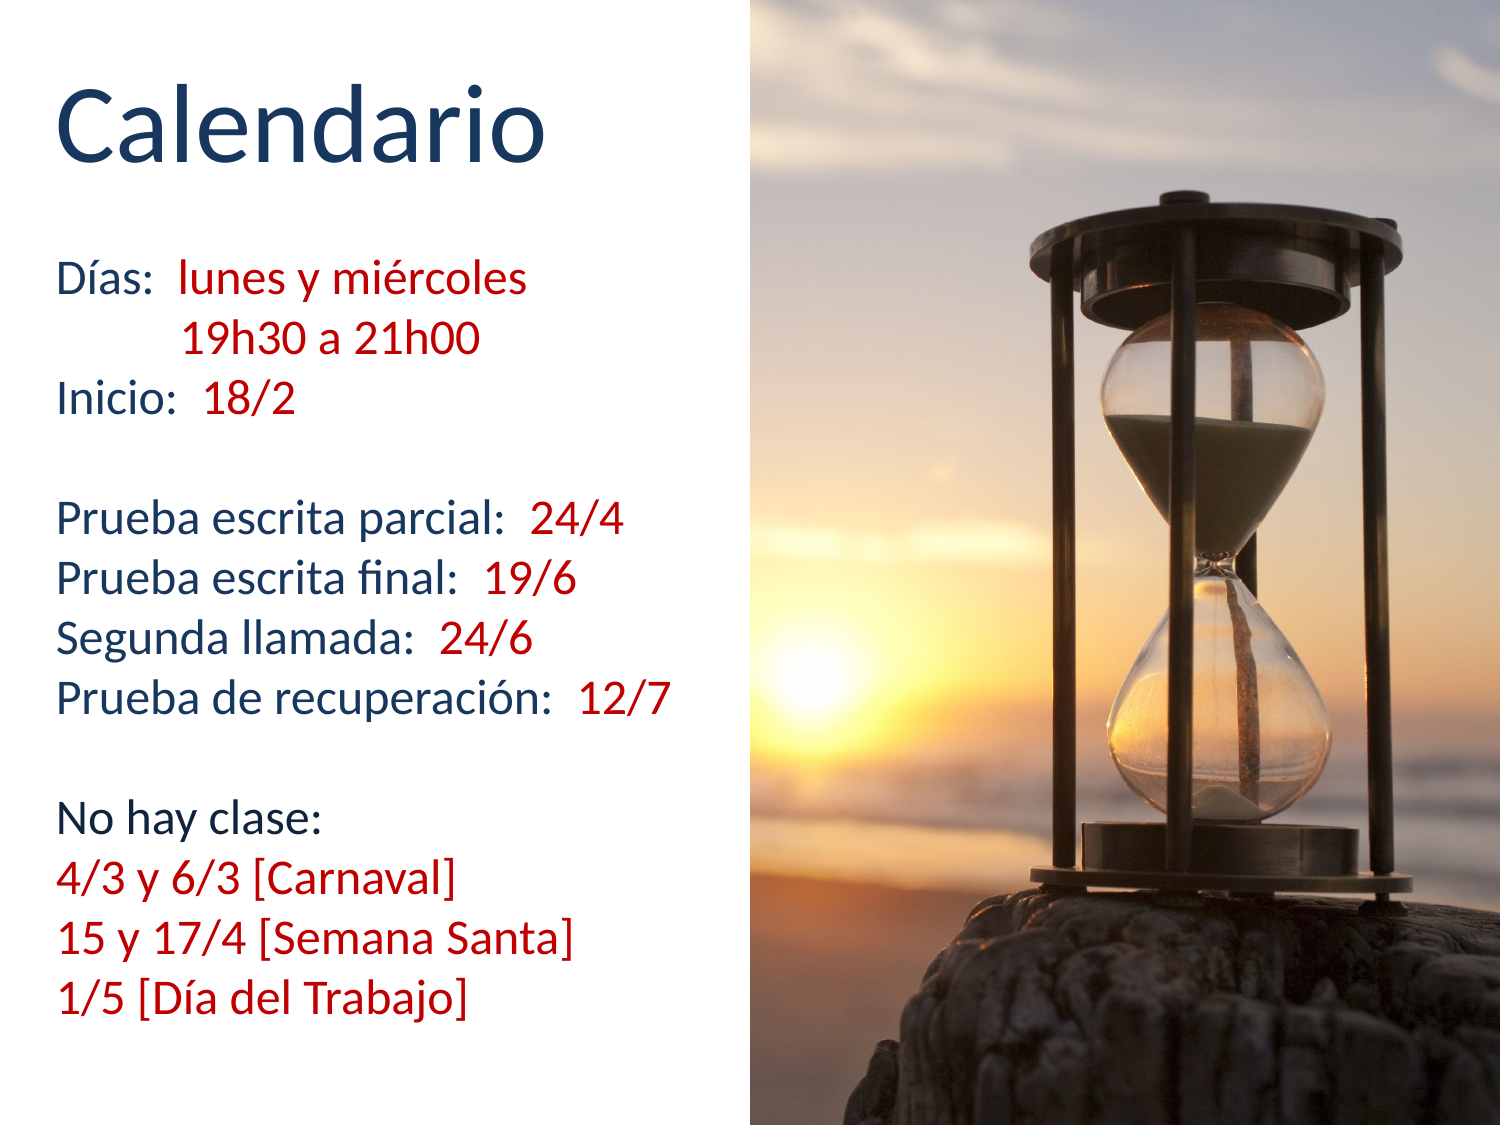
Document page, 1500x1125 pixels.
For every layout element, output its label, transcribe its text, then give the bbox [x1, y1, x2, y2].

text_box Calendario Días: lunes y miércoles 19h30 a 21h00 Inicio: 18/2 Prueba escrita parcial: 24/4 Prueba escrita final: 19/6 Segunda llamada: 24/6 Prueba de recuperación: 12/7 No hay clase: 4/3 y 6/3 [Carnaval] 15 y 17/4 [Semana Santa] 1/5 [Día del Trabajo] [41, 42, 744, 1033]
picture [749, 0, 1500, 1125]
